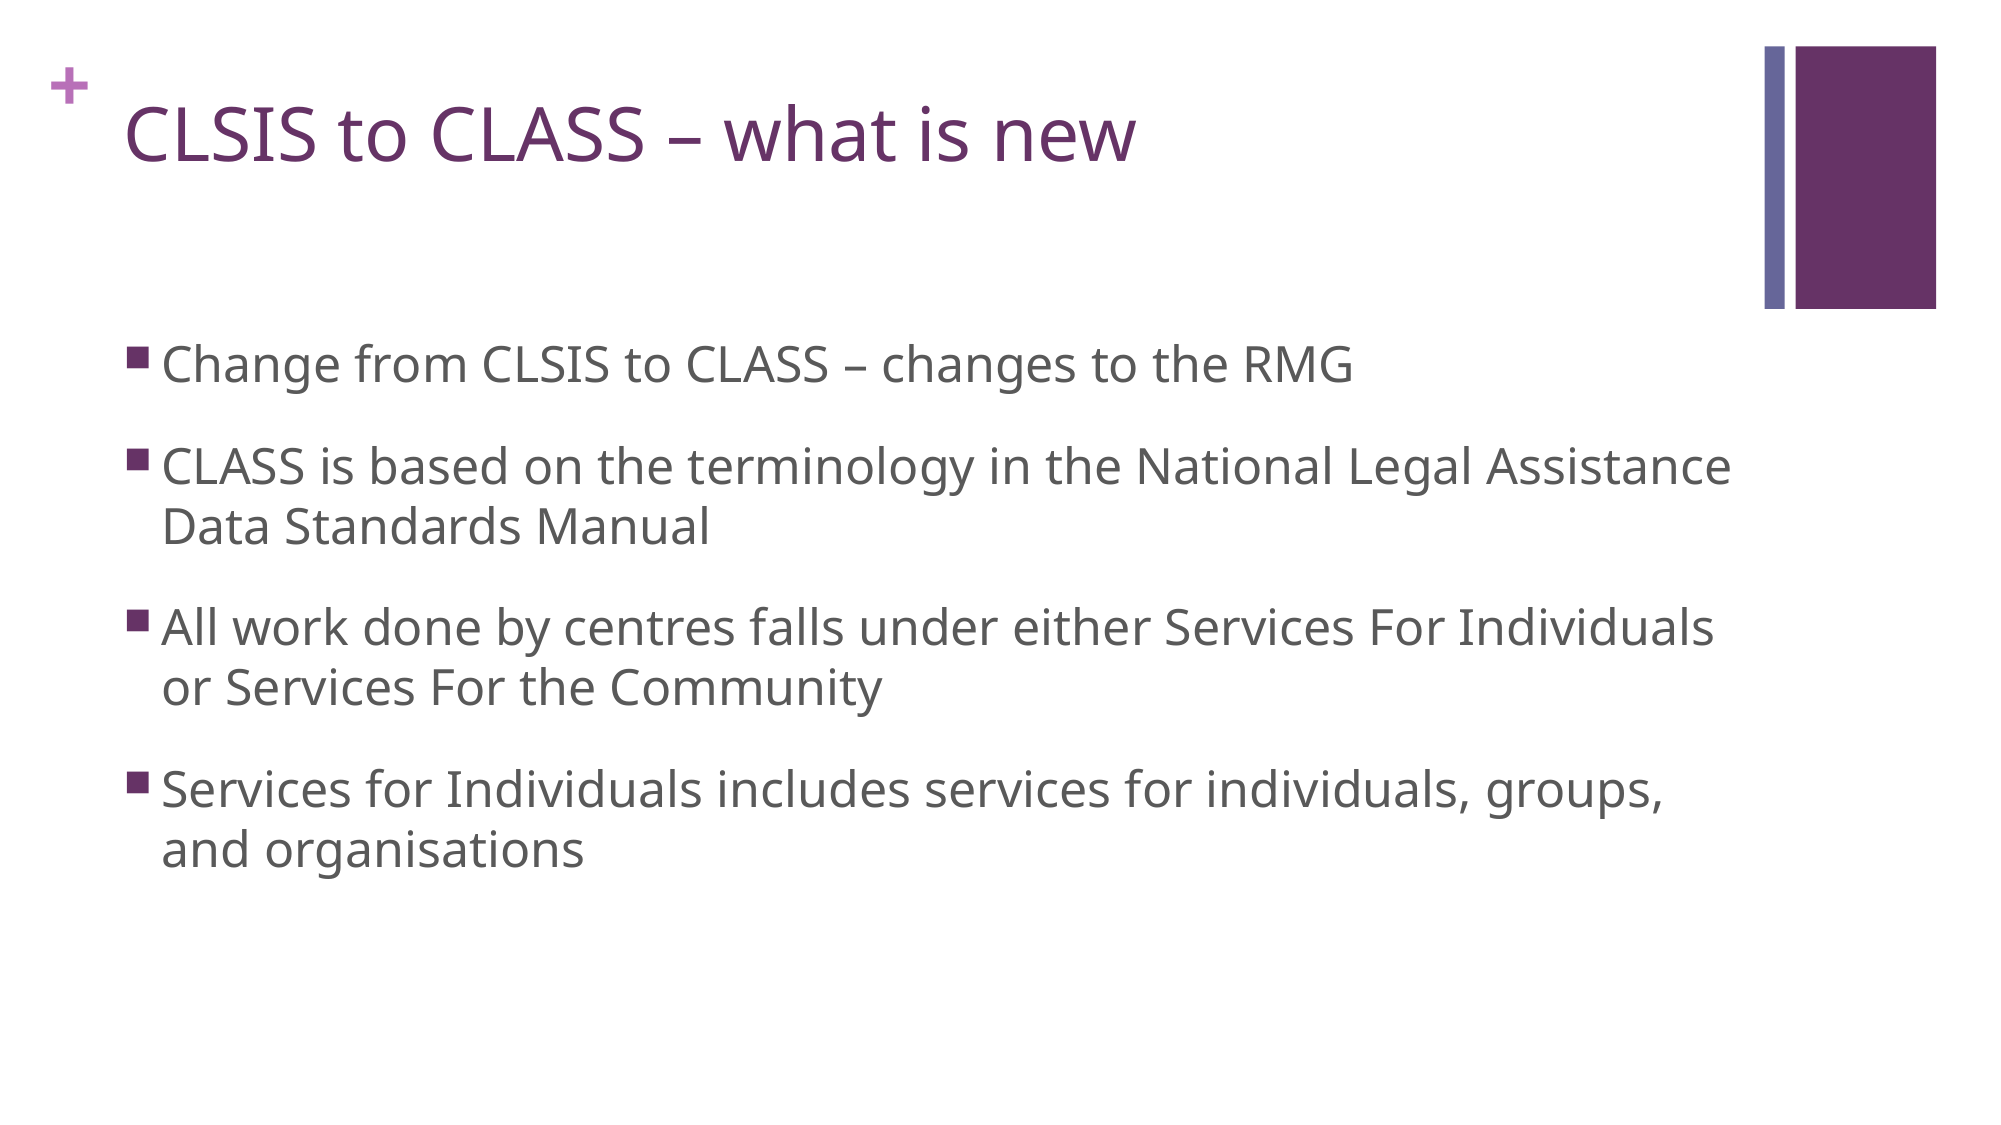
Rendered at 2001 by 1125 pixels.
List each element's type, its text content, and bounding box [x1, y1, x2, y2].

list Change from CLSIS to CLASS – changes to the RMG CLASS is based on the terminology in the National Legal Assistance Data Standards Manual All work done by centres falls under either Services For Individuals or Services For the Community Services for Individuals includes services for individuals, groups, and organisations [109, 324, 1762, 1005]
title CLSIS to CLASS – what is new [109, 79, 1762, 263]
